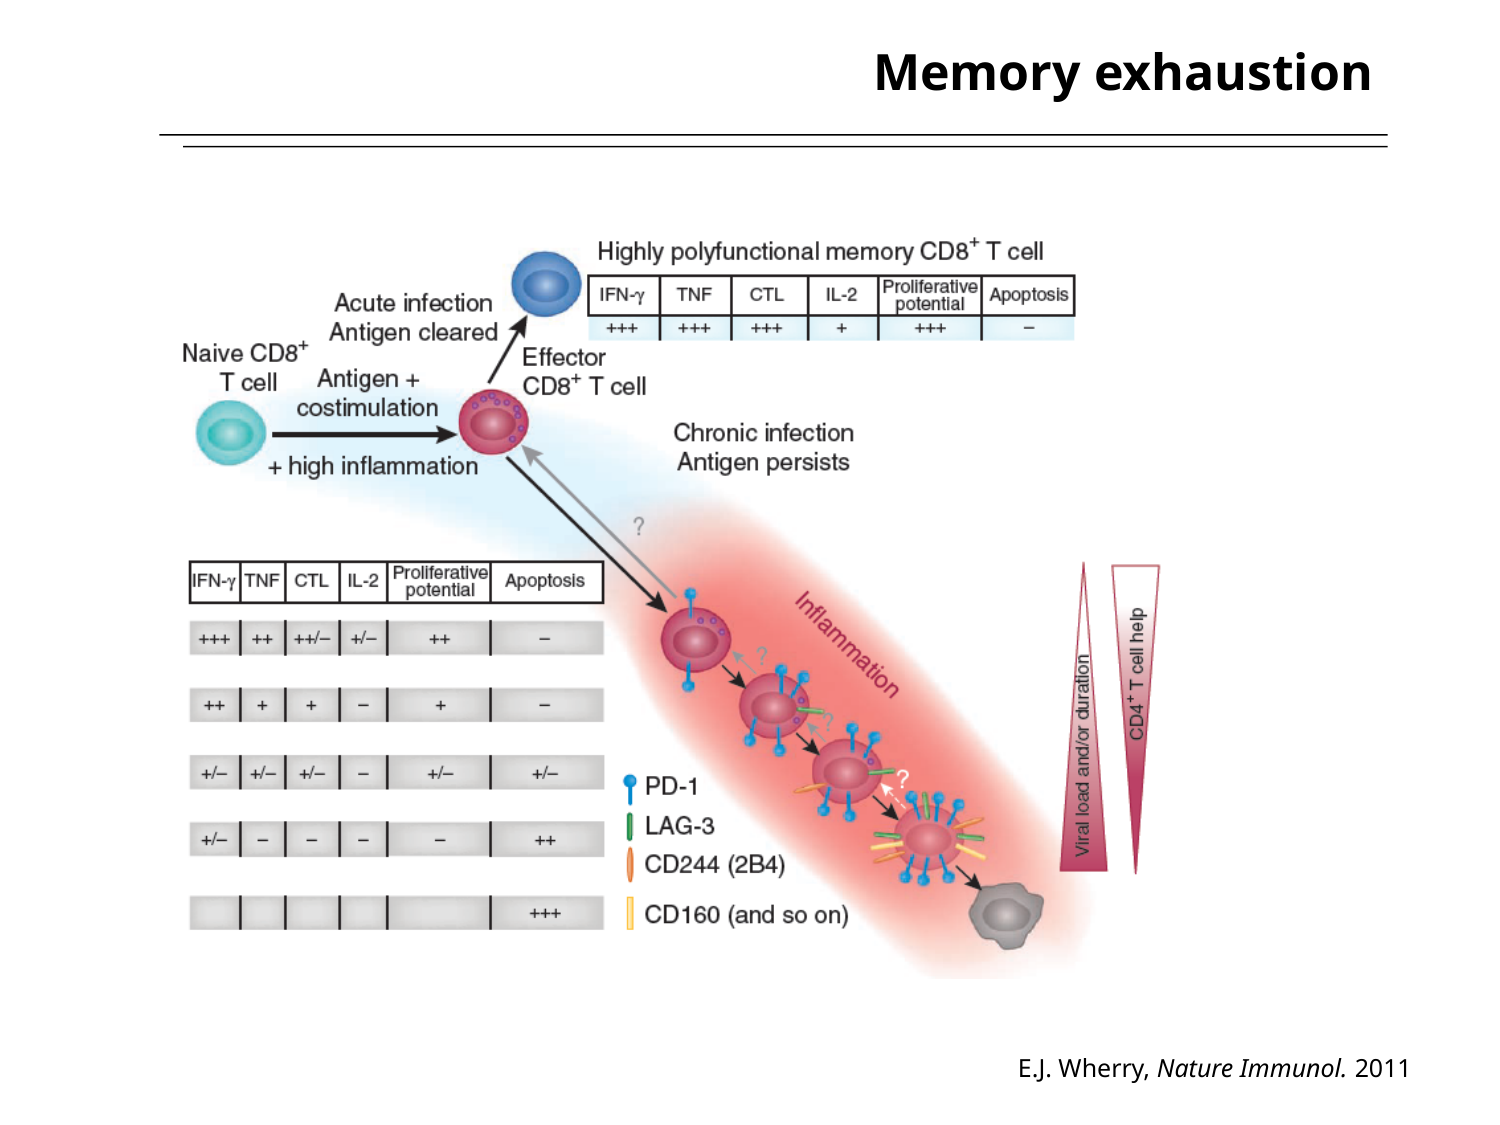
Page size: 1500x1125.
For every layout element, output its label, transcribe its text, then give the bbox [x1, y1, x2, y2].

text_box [159, 134, 1389, 147]
picture [136, 215, 1176, 980]
text_box E.J. Wherry, Nature Immunol. 2011 [740, 1045, 1427, 1090]
text_box Memory exhaustion [59, 33, 1388, 109]
